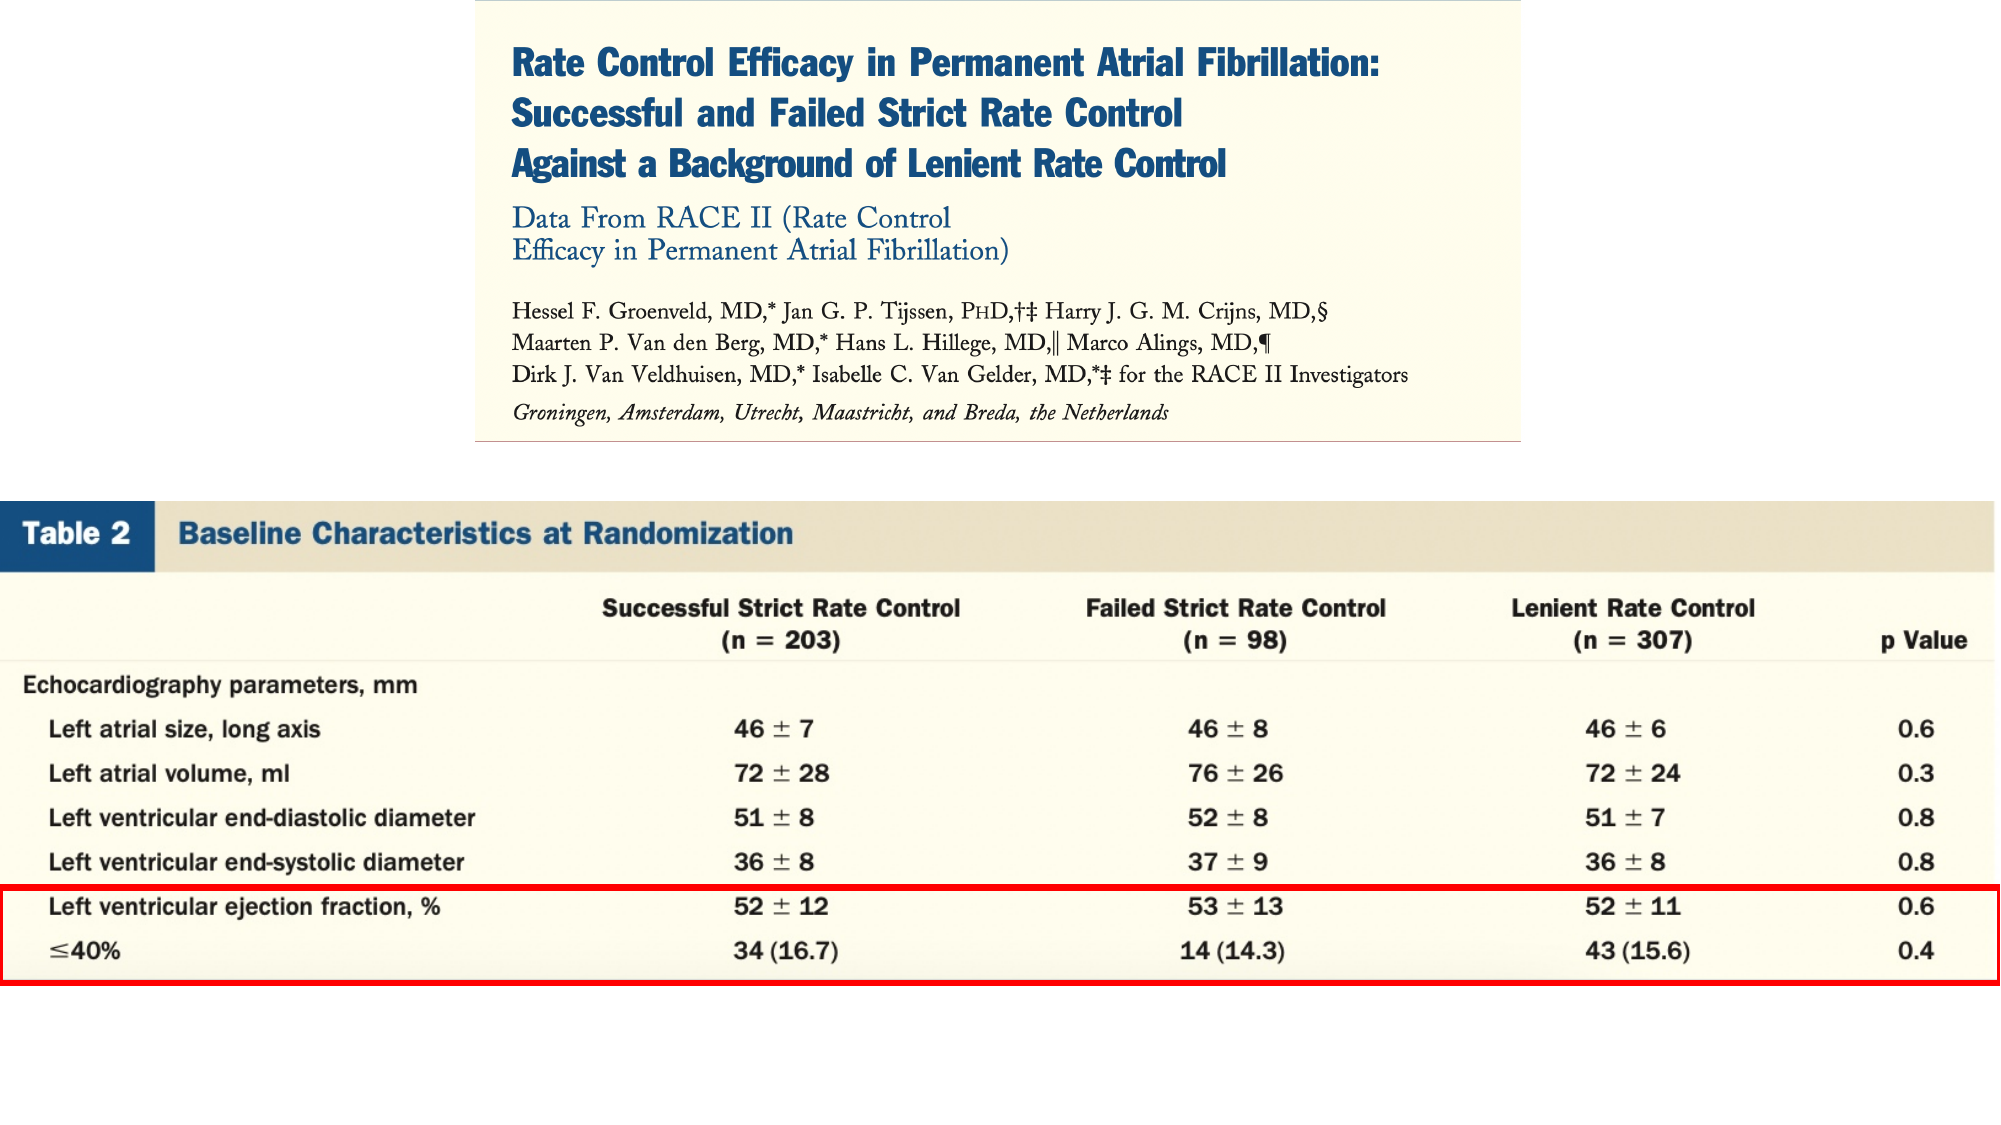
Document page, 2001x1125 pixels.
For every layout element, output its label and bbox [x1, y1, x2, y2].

picture [475, 0, 1525, 442]
list [0, 501, 2000, 984]
